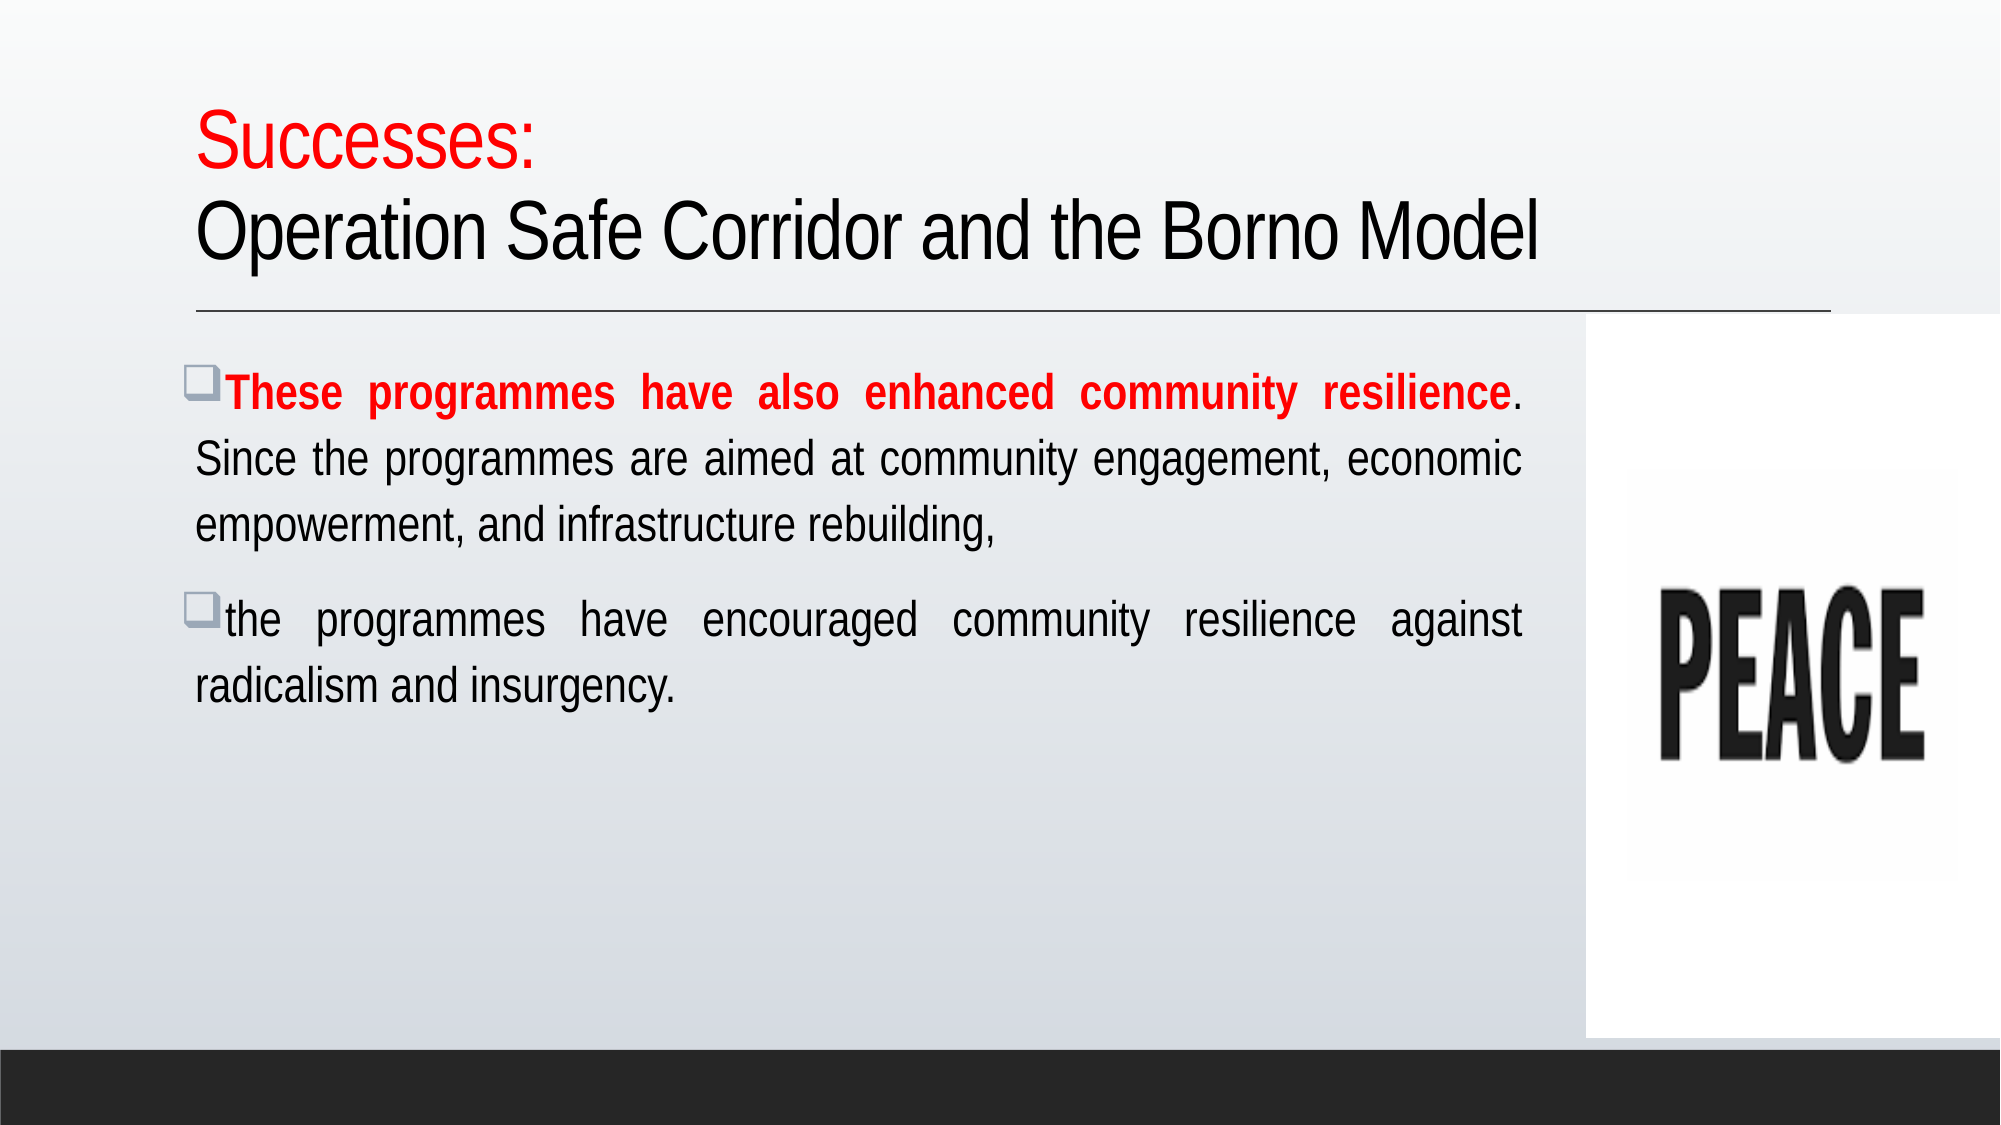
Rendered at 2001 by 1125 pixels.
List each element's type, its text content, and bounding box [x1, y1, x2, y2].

list These programmes have also enhanced community resilience. Since the programmes are aimed at community engagement, economic empowerment, and infrastructure rebuilding, the programmes have encouraged community resilience against radicalism and insurgency. [180, 345, 1524, 963]
picture [1585, 313, 2000, 1038]
title Successes: Operation Safe Corridor and the Borno Model [180, 87, 1830, 285]
